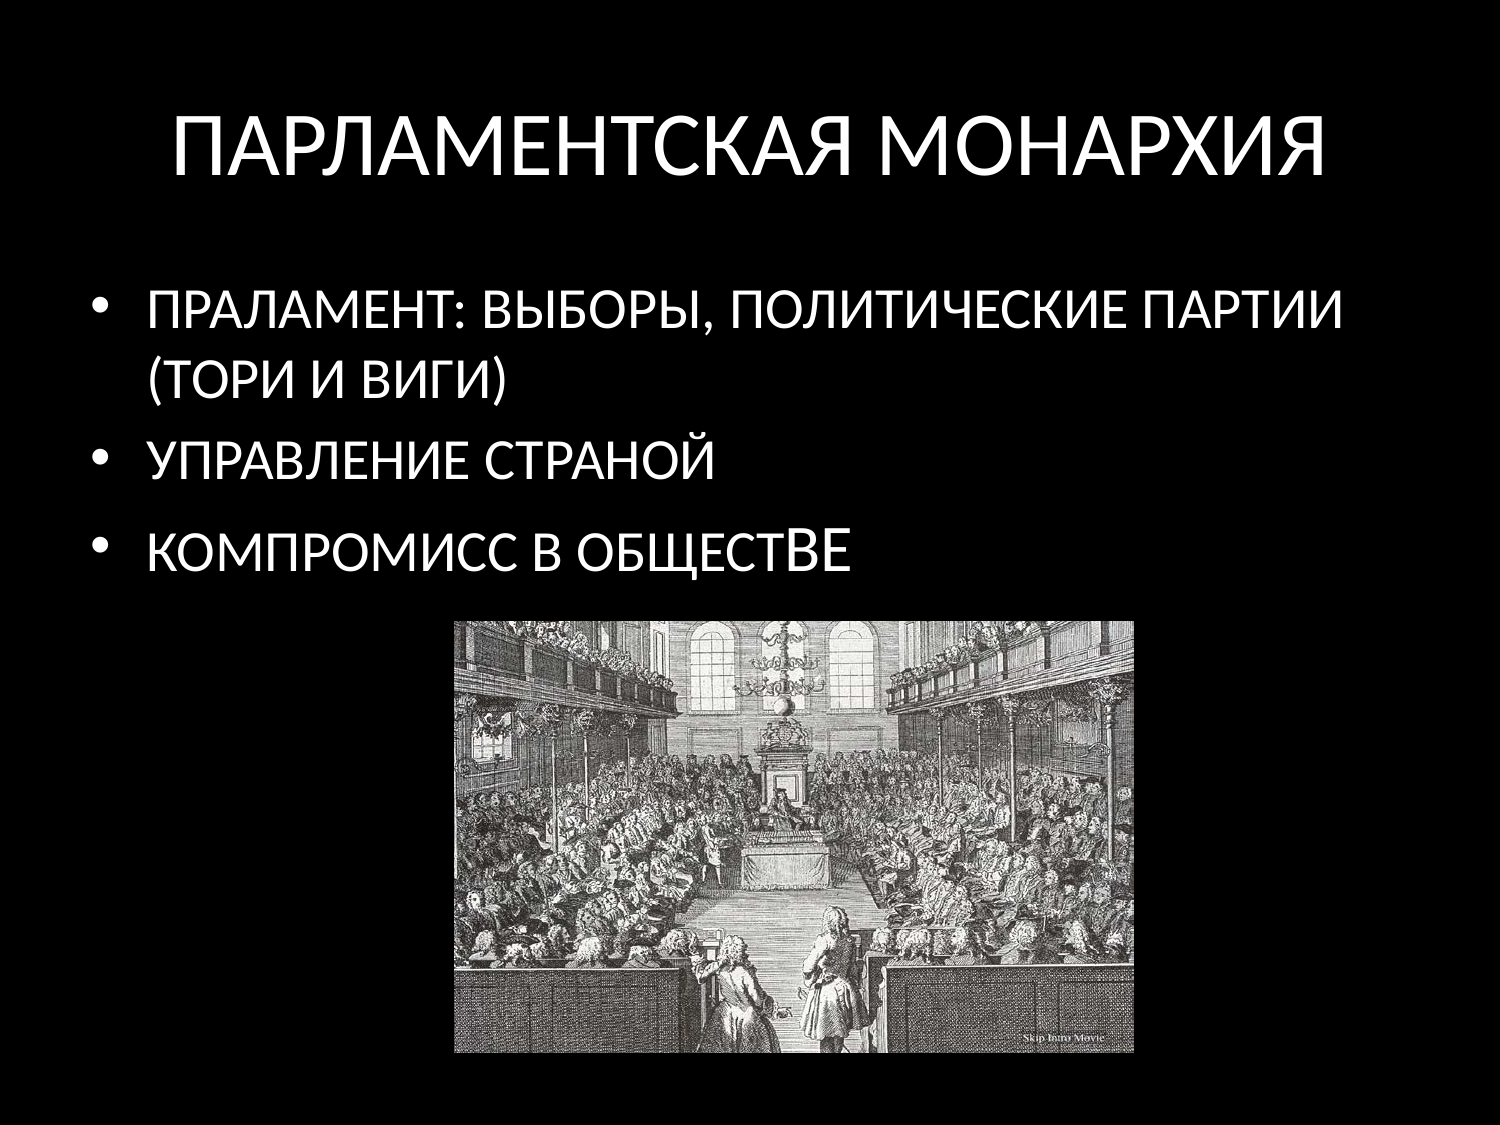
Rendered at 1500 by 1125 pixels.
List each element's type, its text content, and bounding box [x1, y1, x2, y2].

list ПРАЛАМЕНТ: ВЫБОРЫ, ПОЛИТИЧЕСКИЕ ПАРТИИ (ТОРИ И ВИГИ) УПРАВЛЕНИЕ СТРАНОЙ КОМПРОМИСС В ОБЩЕСТВЕ [75, 262, 1425, 1005]
title ПАРЛАМЕНТСКАЯ МОНАРХИЯ [75, 45, 1425, 233]
picture [454, 621, 1134, 1054]
